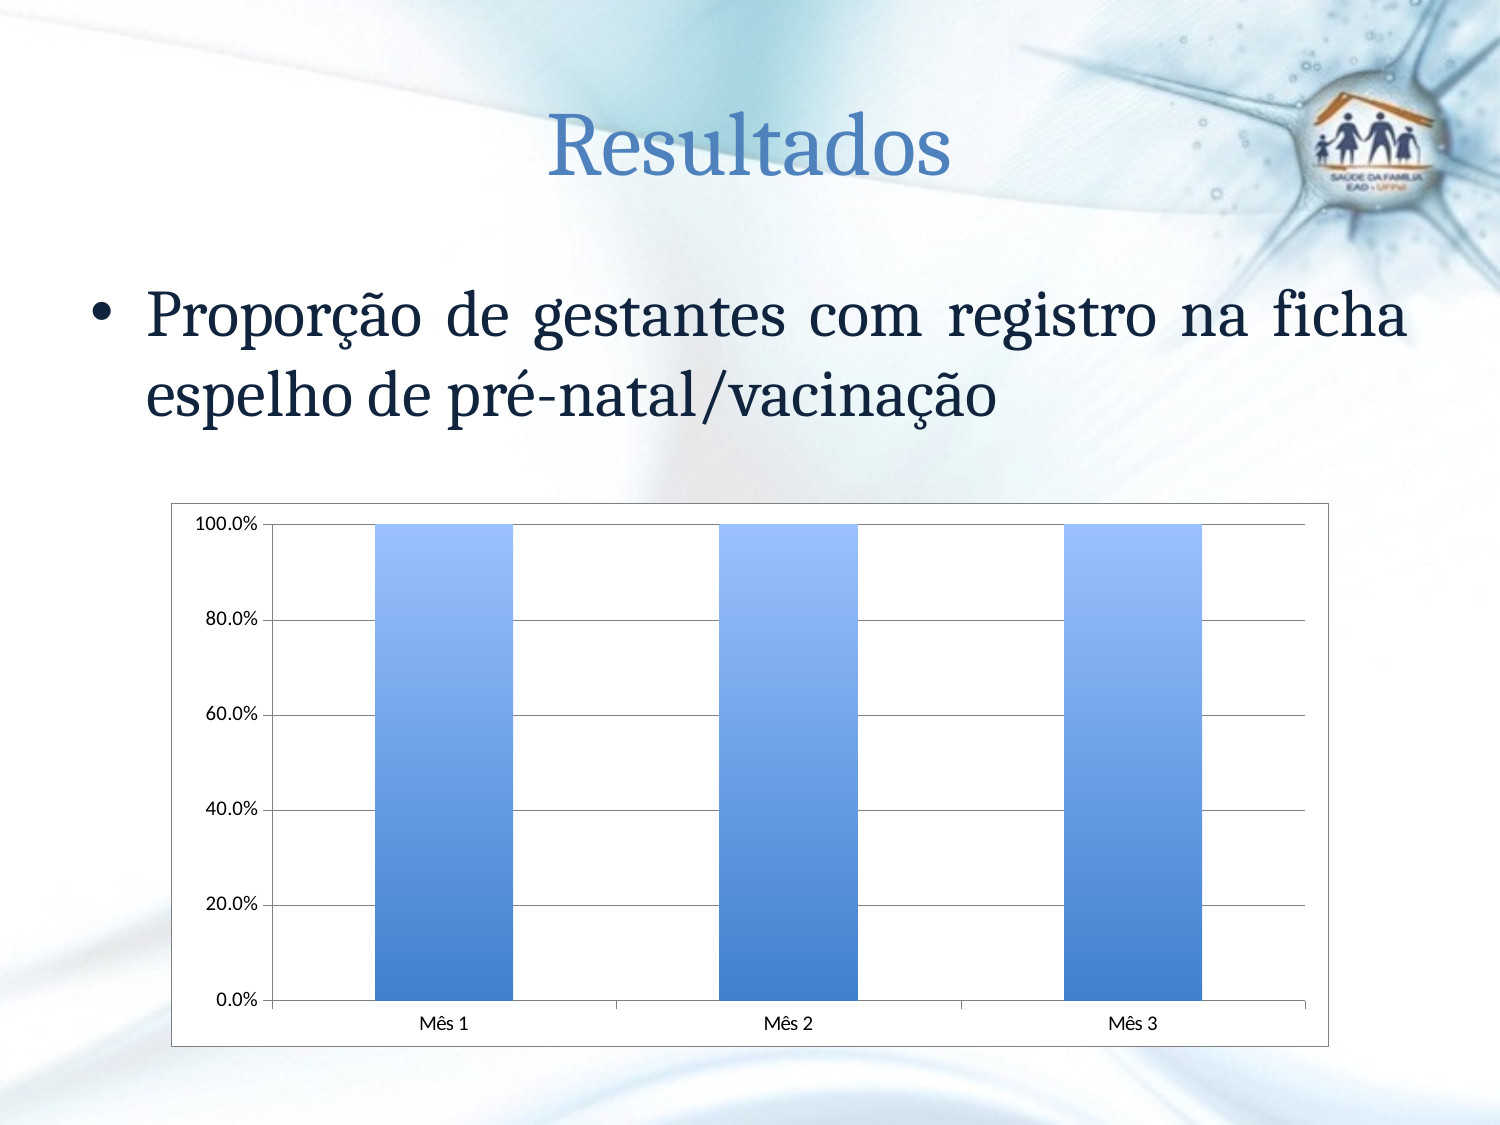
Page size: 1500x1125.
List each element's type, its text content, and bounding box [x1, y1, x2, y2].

list Proporção de gestantes com registro na ficha espelho de pré-natal/vacinação [75, 262, 1425, 1005]
picture [0, 0, 1500, 1125]
chart [170, 503, 1329, 1048]
title Resultados [75, 45, 1425, 233]
